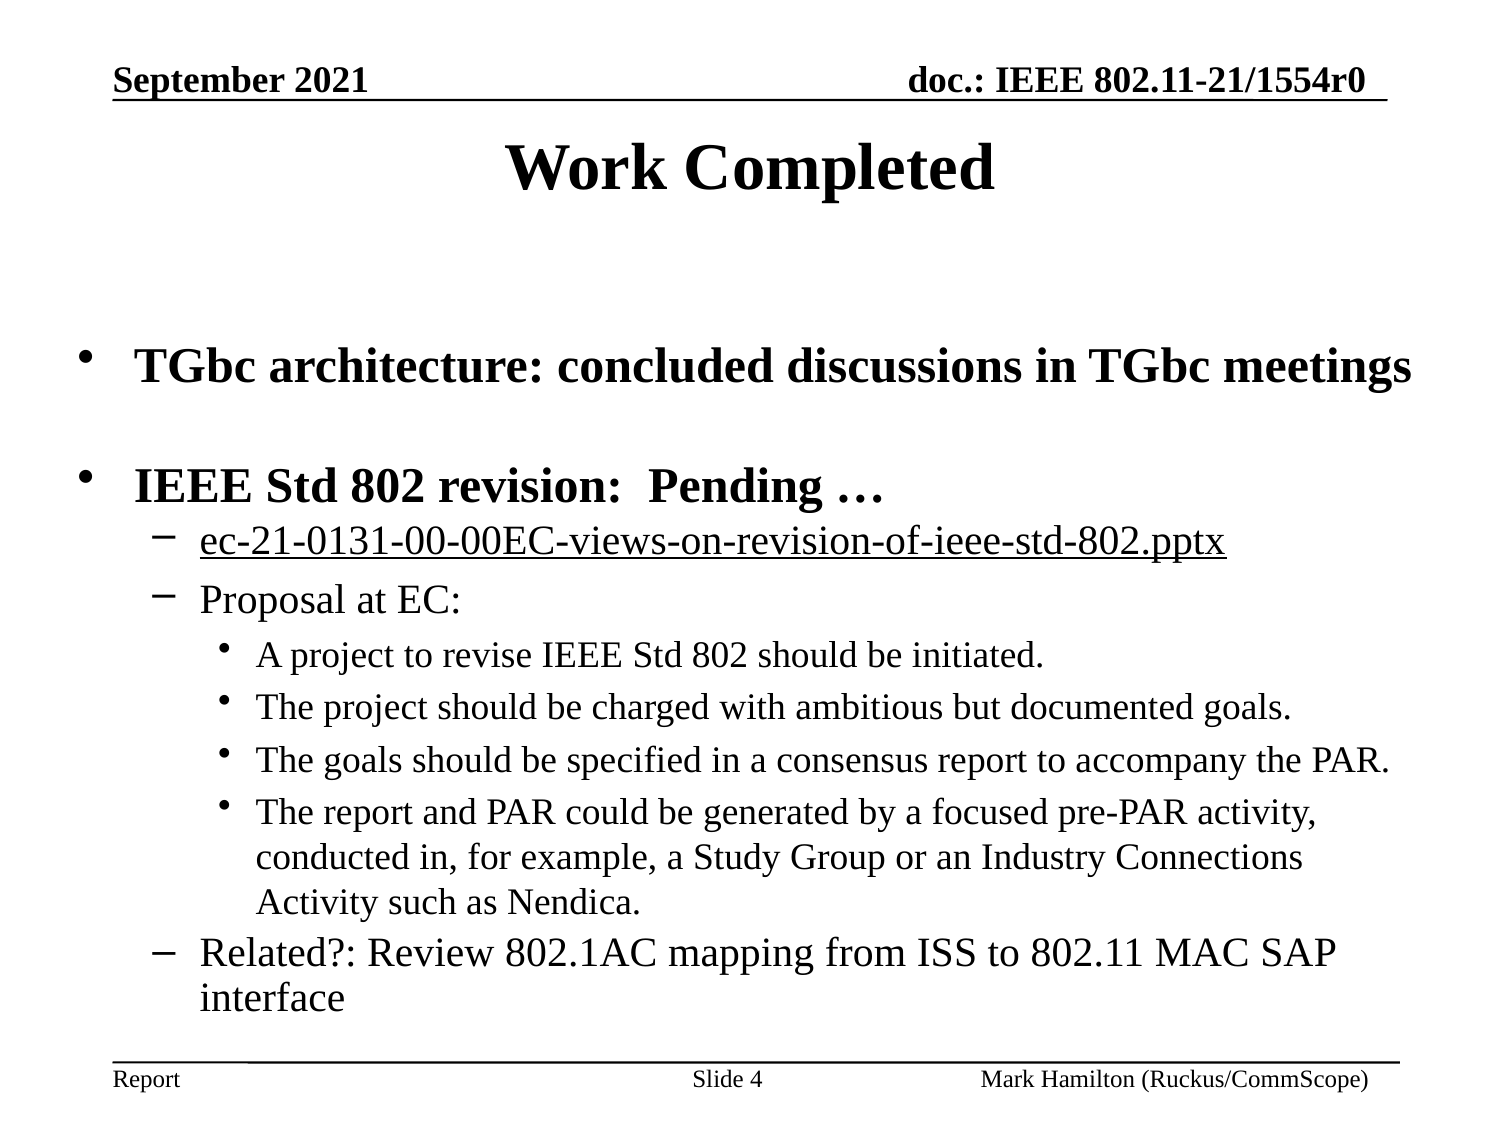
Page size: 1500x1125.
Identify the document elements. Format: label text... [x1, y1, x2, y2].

list TGbc architecture: concluded discussions in TGbc meetings IEEE Std 802 revision: Pending … ec-21-0131-00-00EC-views-on-revision-of-ieee-std-802.pptx Proposal at EC: A project to revise IEEE Std 802 should be initiated. The project should be charged with ambitious but documented goals. The goals should be specified in a consensus report to accompany the PAR. The report and PAR could be generated by a focused pre-PAR activity, conducted in, for example, a Study Group or an Industry Connections Activity such as Nendica. Related?: Review 802.1AC mapping from ISS to 802.11 MAC SAP interface [62, 324, 1438, 1013]
title Work Completed [112, 112, 1388, 213]
